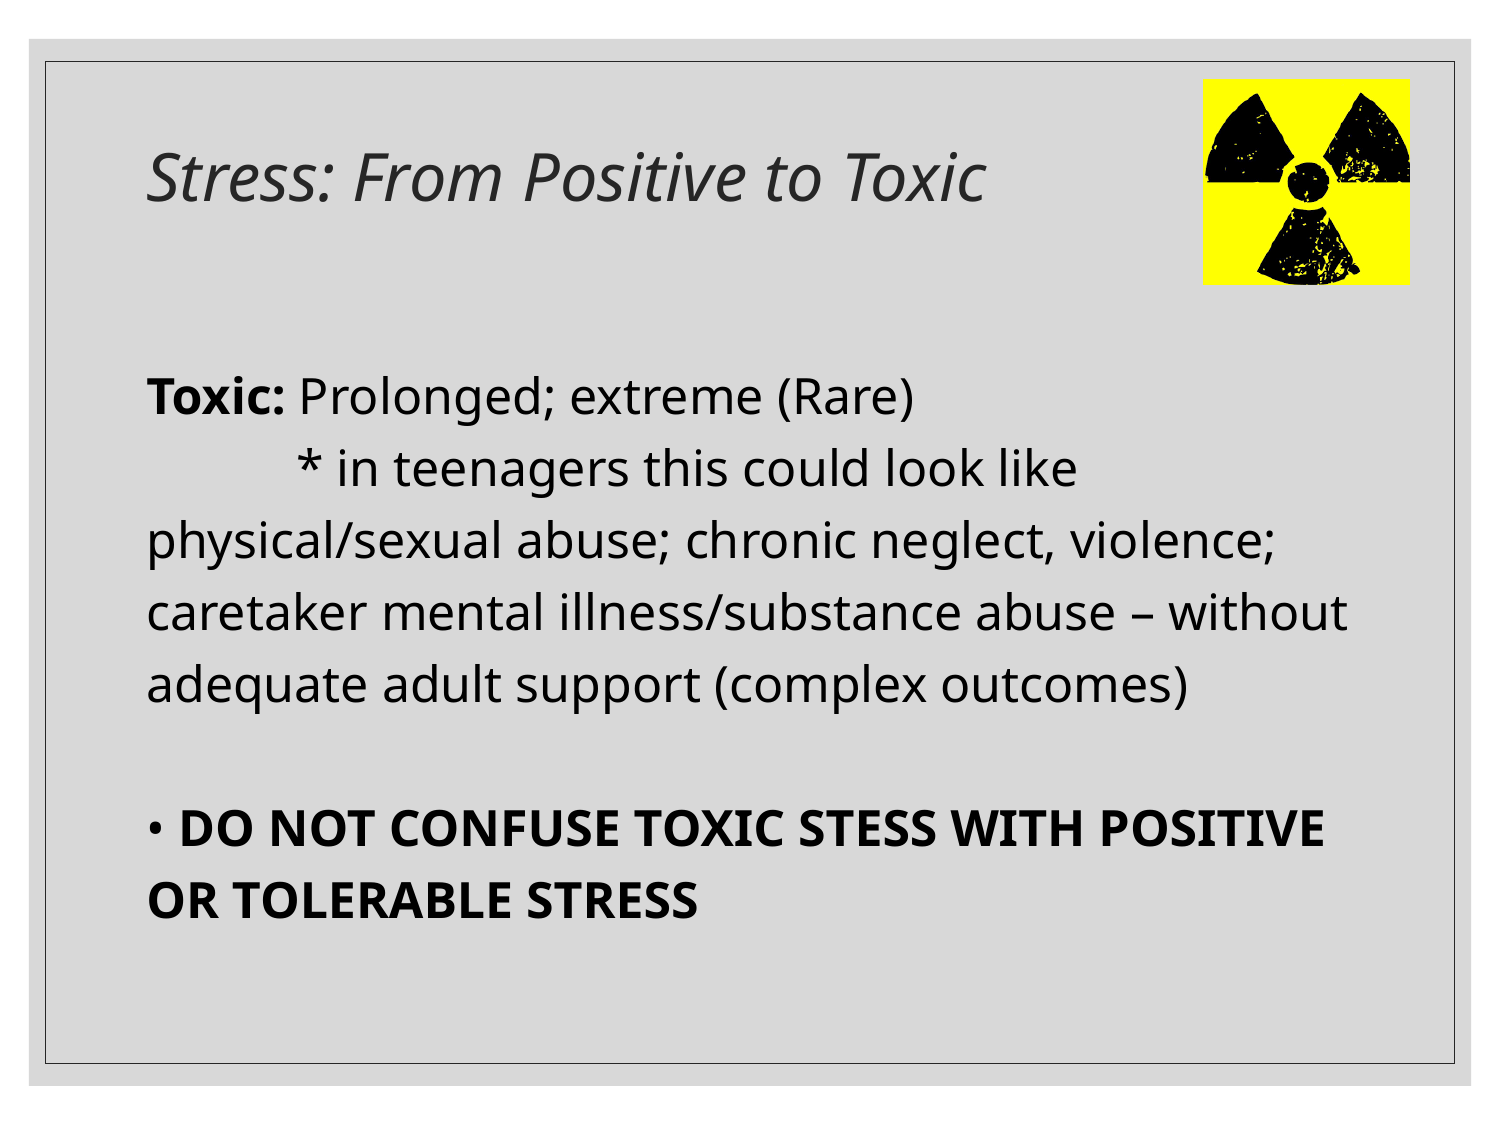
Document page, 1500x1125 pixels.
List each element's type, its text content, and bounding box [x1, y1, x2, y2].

list Toxic: Prolonged; extreme (Rare) * in teenagers this could look like physical/sexual abuse; chronic neglect, violence; caretaker mental illness/substance abuse – without adequate adult support (complex outcomes) • DO NOT CONFUSE TOXIC STESS WITH POSITIVE OR TOLERABLE STRESS [131, 345, 1369, 977]
picture [1203, 78, 1410, 285]
title Stress: From Positive to Toxic [131, 105, 1197, 254]
